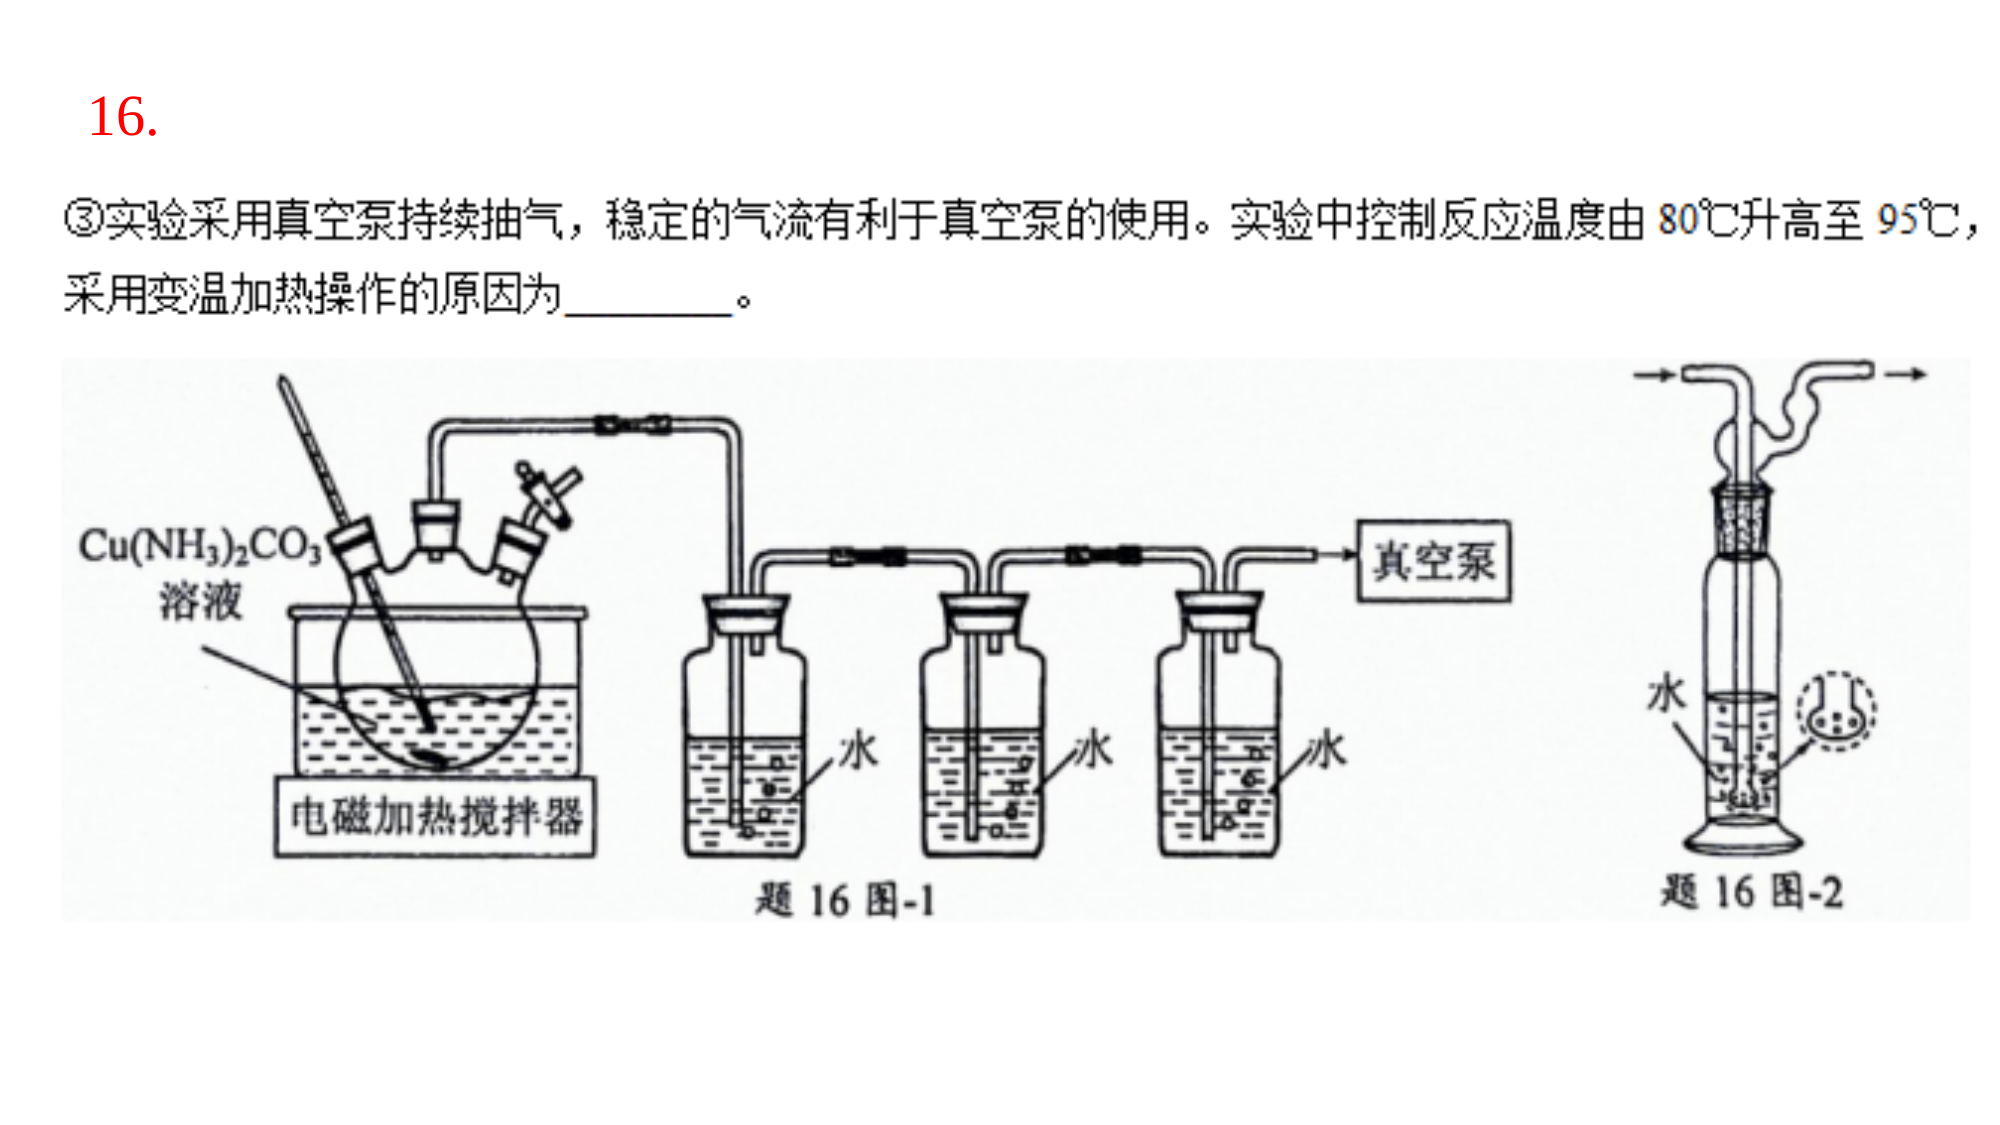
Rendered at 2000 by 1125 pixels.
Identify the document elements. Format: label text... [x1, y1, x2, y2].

text_box 16. [72, 69, 327, 155]
picture [54, 184, 1980, 937]
